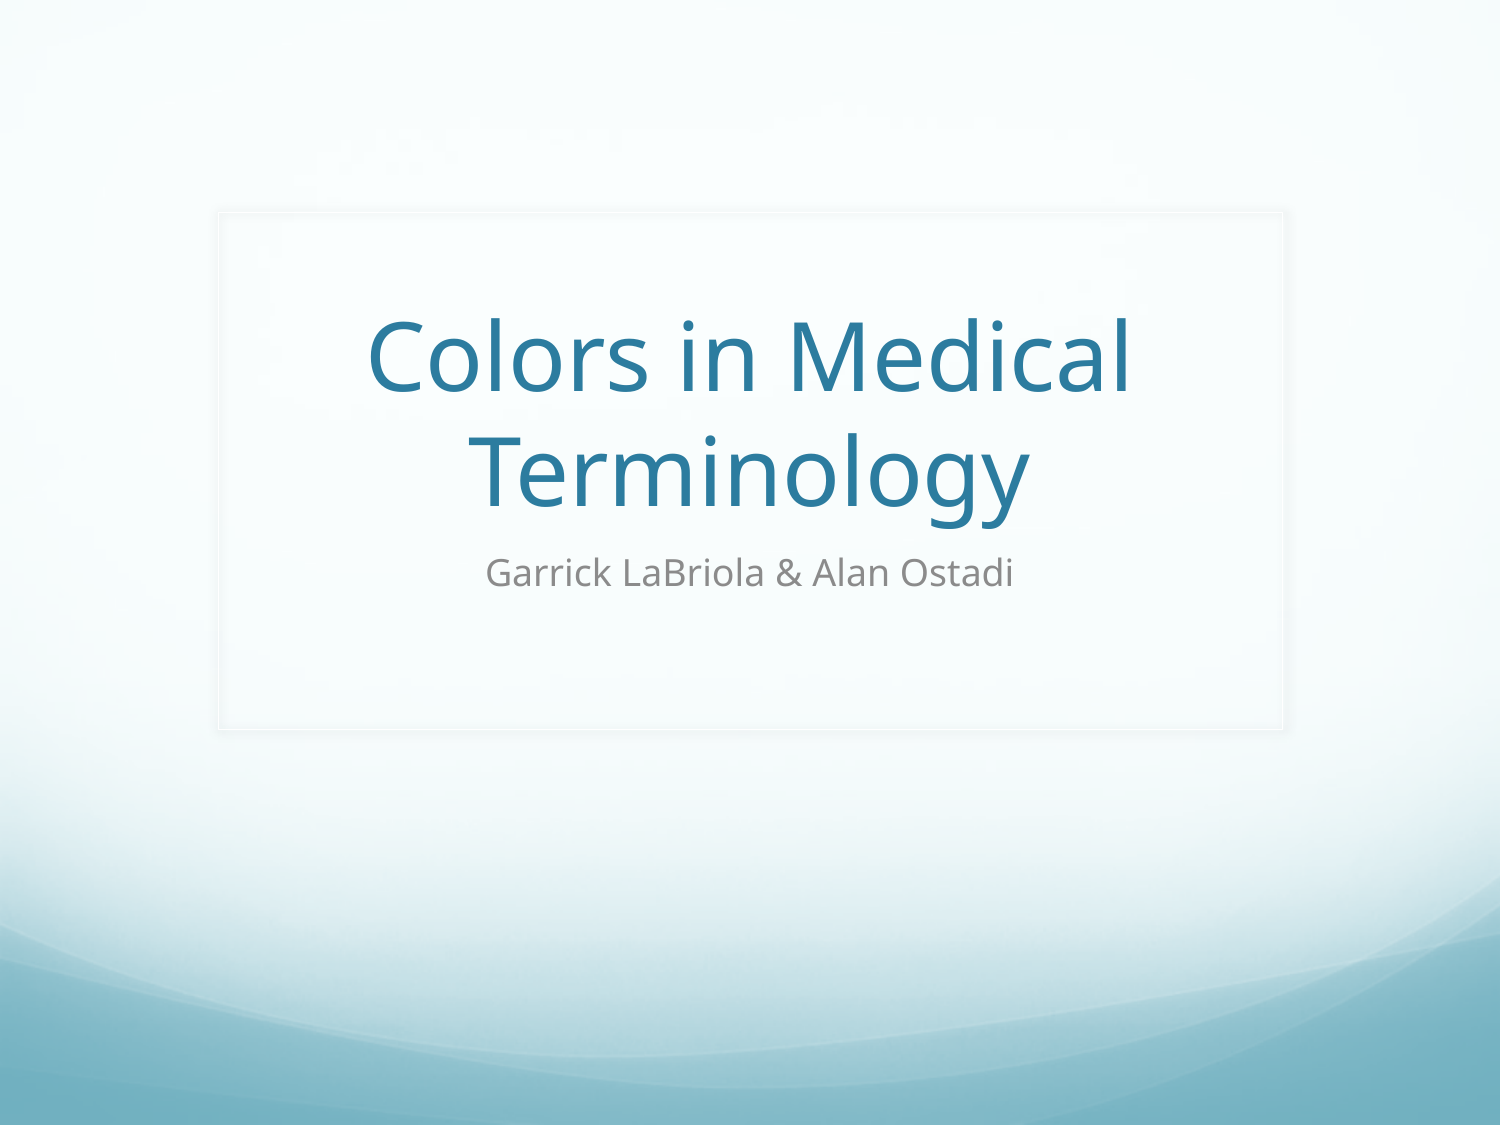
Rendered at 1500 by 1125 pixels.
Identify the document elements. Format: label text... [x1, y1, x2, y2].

title Colors in Medical Terminology [217, 249, 1283, 533]
subtitle Garrick LaBriola & Alan Ostadi [217, 541, 1283, 692]
